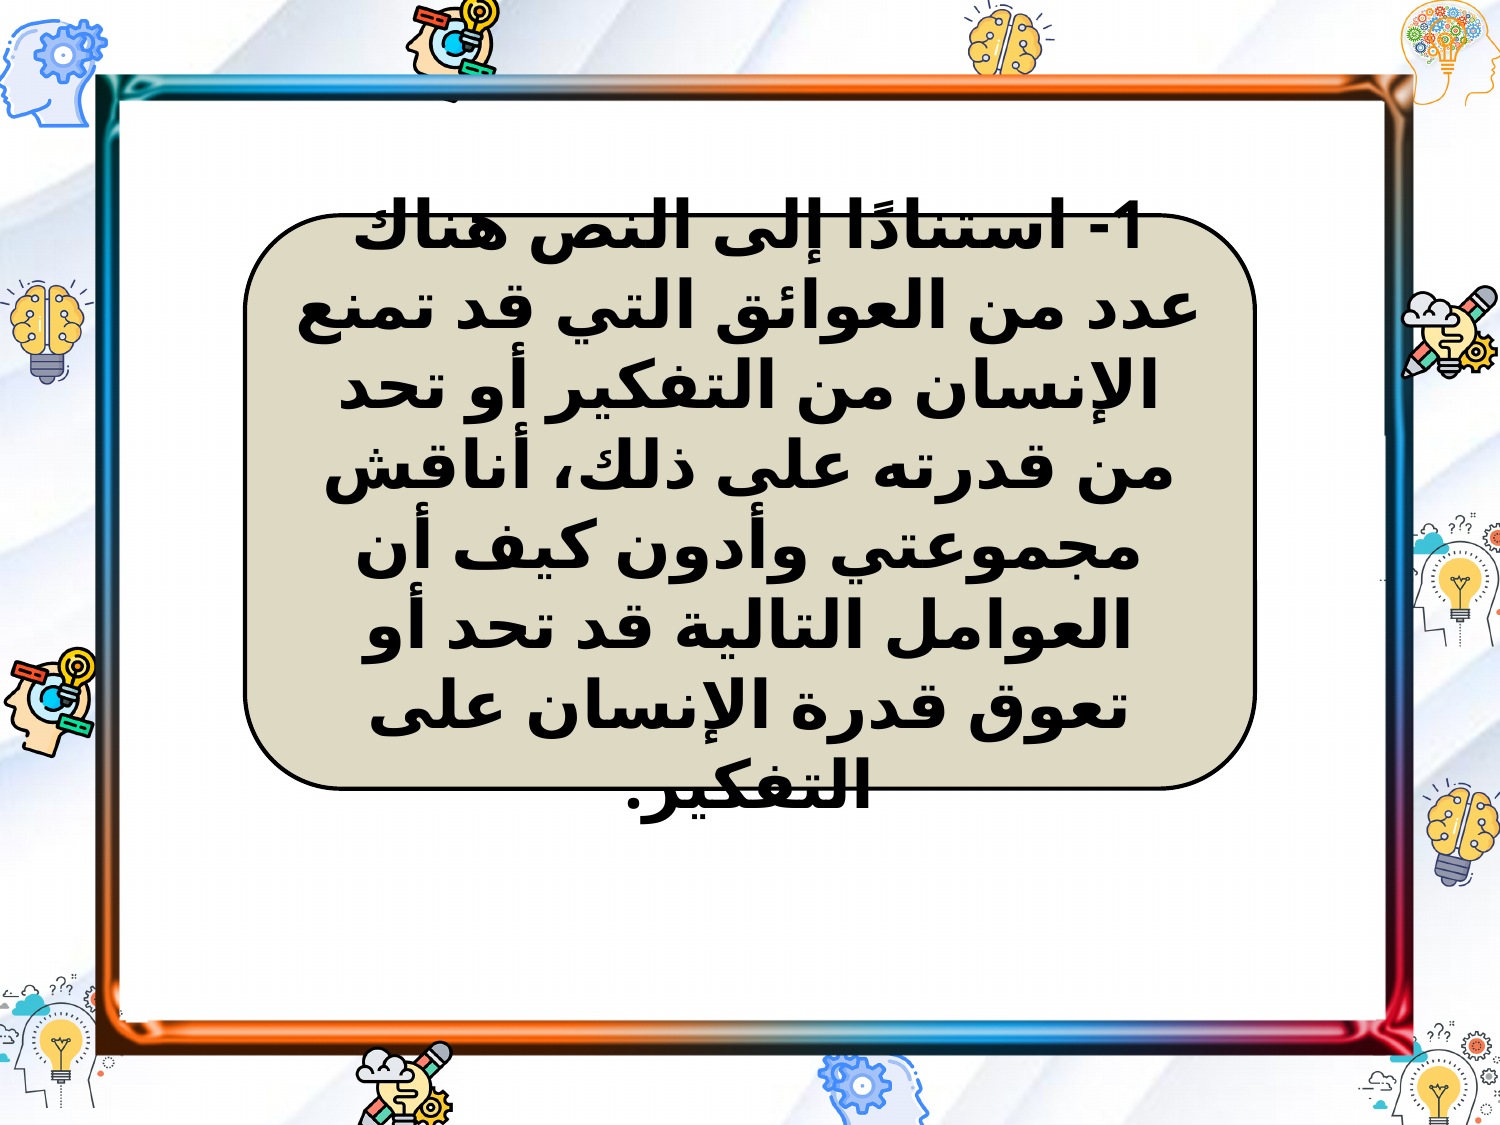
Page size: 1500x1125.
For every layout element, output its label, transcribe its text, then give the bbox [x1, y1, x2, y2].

picture [0, 0, 1500, 1125]
text_box 1- استنادًا إلى النص هناك عدد من العوائق التي قد تمنع الإنسان من التفكير أو تحد من قدرته على ذلك، أناقش مجموعتي وأدون كيف أن العوامل التالية قد تحد أو تعوق قدرة الإنسان على التفكير. [242, 213, 1258, 791]
